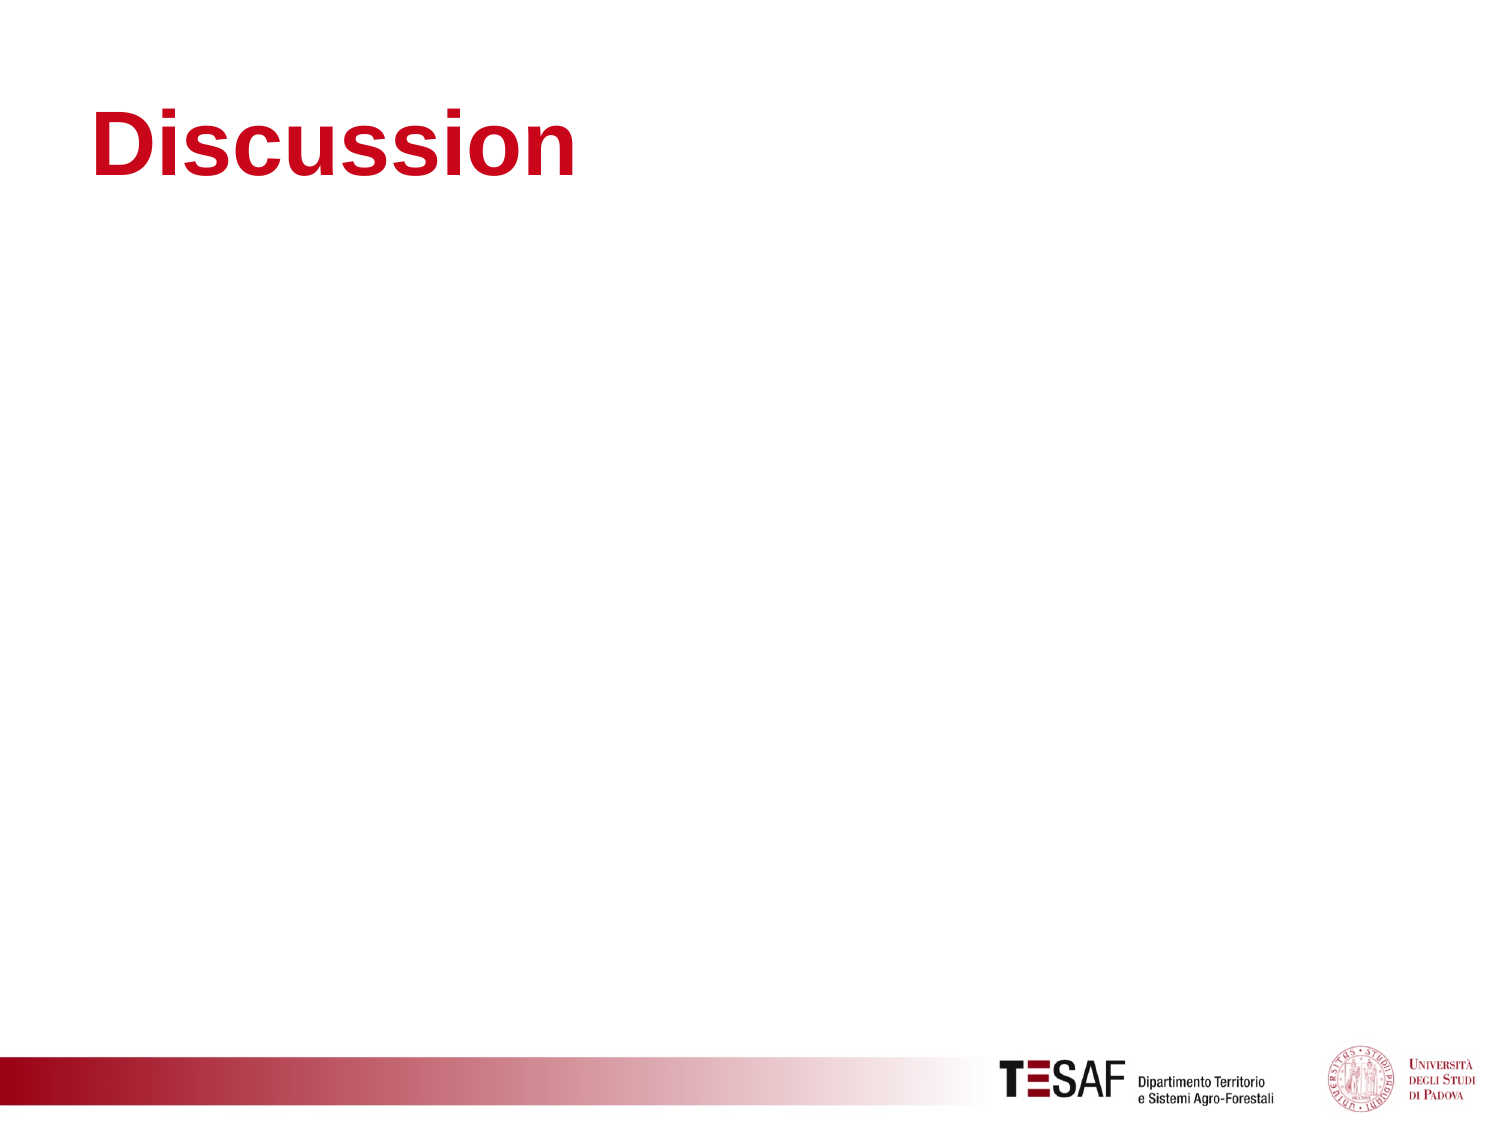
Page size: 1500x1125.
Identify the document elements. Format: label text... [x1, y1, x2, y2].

picture [0, 0, 1500, 1125]
title Discussion [75, 45, 1425, 233]
